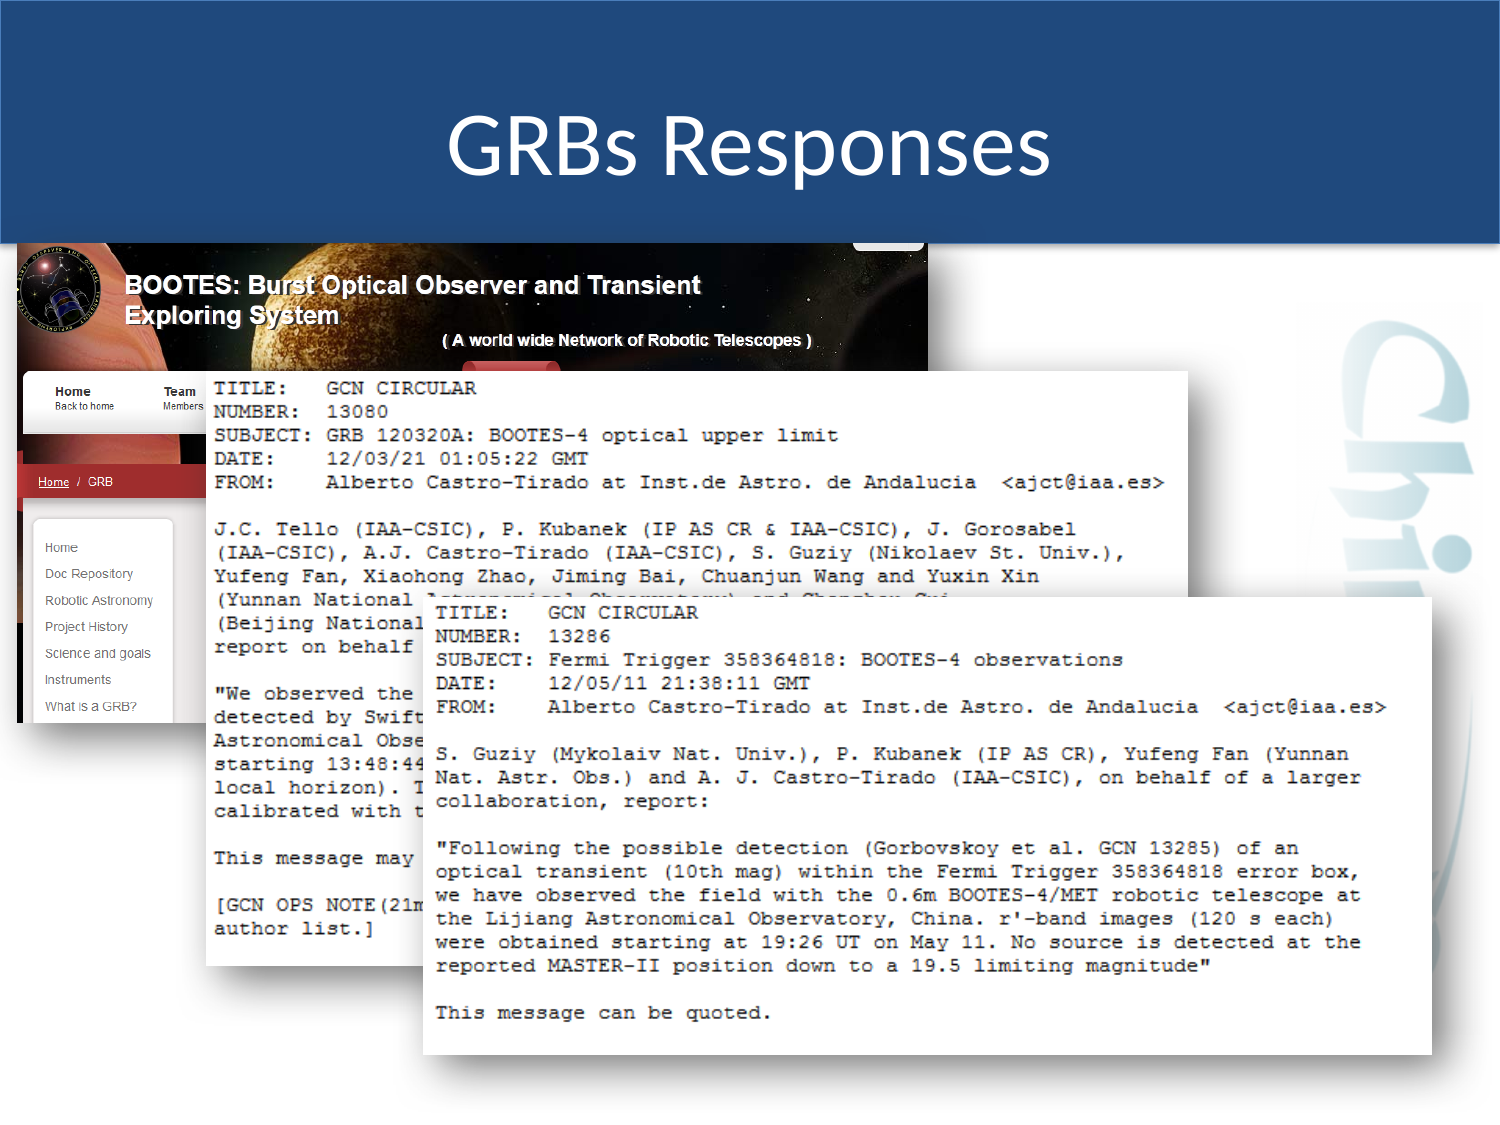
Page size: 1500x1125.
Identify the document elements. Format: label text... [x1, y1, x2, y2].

picture [17, 243, 1432, 1055]
title GRBs Responses [75, 45, 1425, 233]
